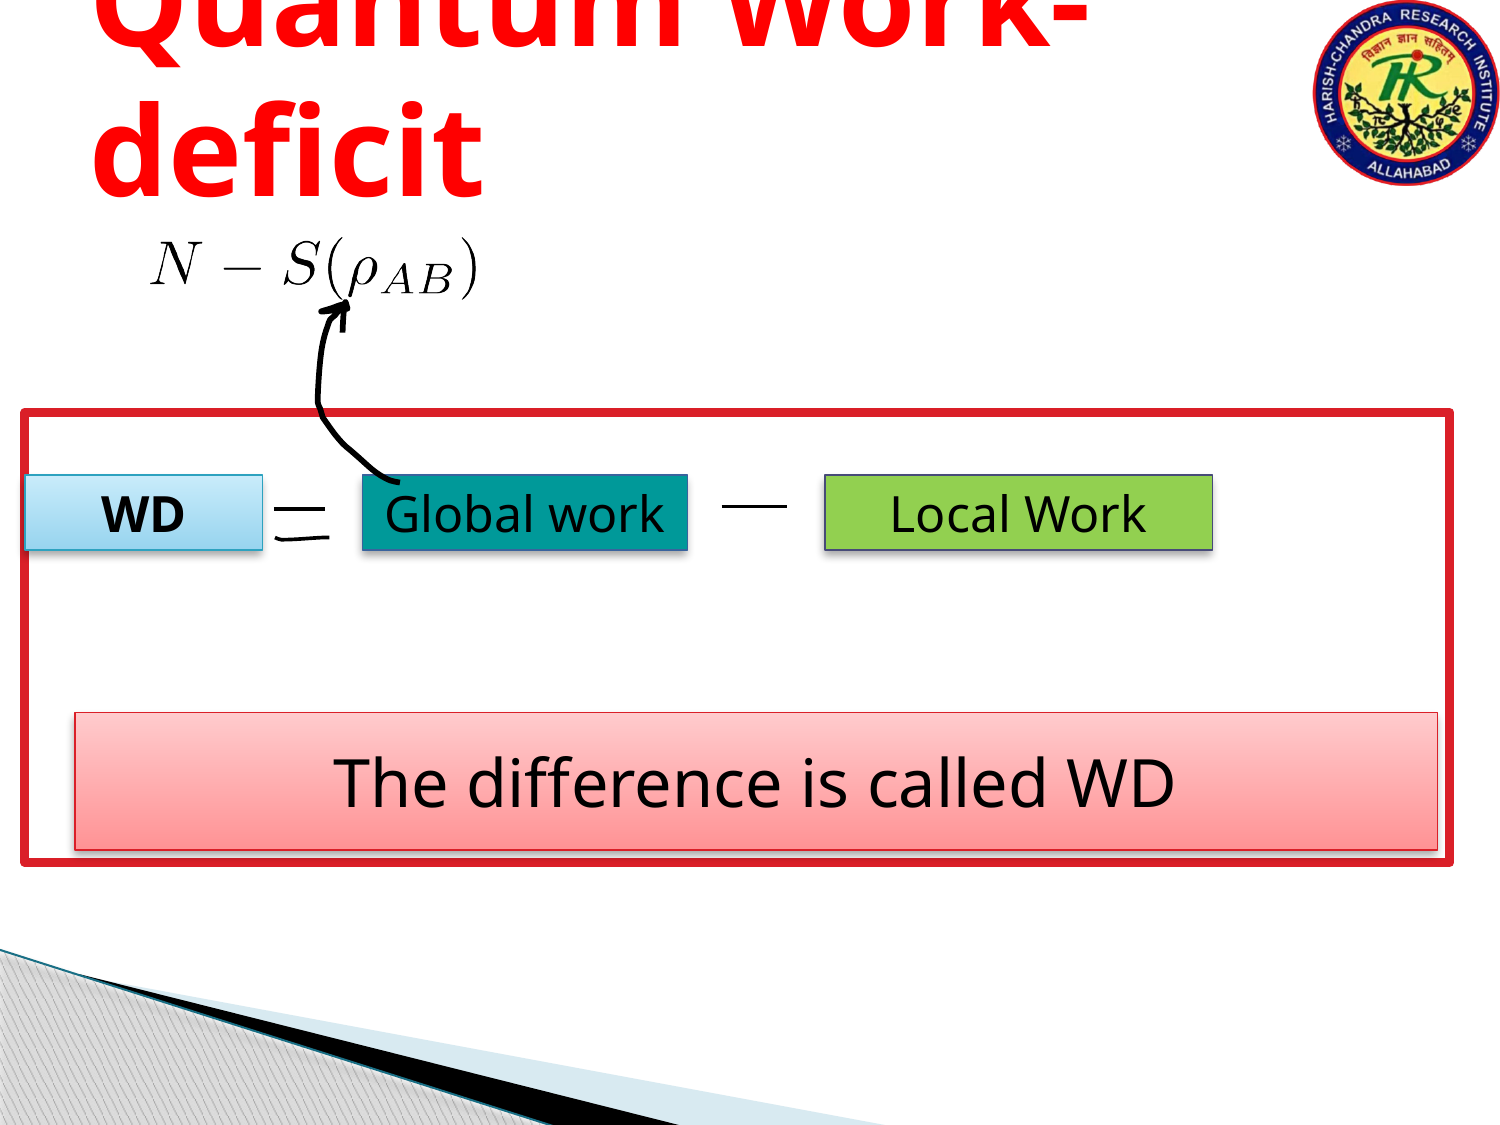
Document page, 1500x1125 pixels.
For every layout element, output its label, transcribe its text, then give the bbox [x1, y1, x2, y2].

title Quantum Work-deficit [75, 45, 1425, 233]
text_box WD [24, 474, 263, 551]
text_box Local Work [824, 474, 1213, 551]
text_box [20, 408, 1454, 867]
picture [149, 237, 477, 301]
text_box The difference is called WD [74, 712, 1438, 851]
text_box [316, 312, 401, 484]
text_box Global work [362, 474, 688, 551]
picture [1312, 0, 1500, 186]
text_box [274, 536, 330, 541]
